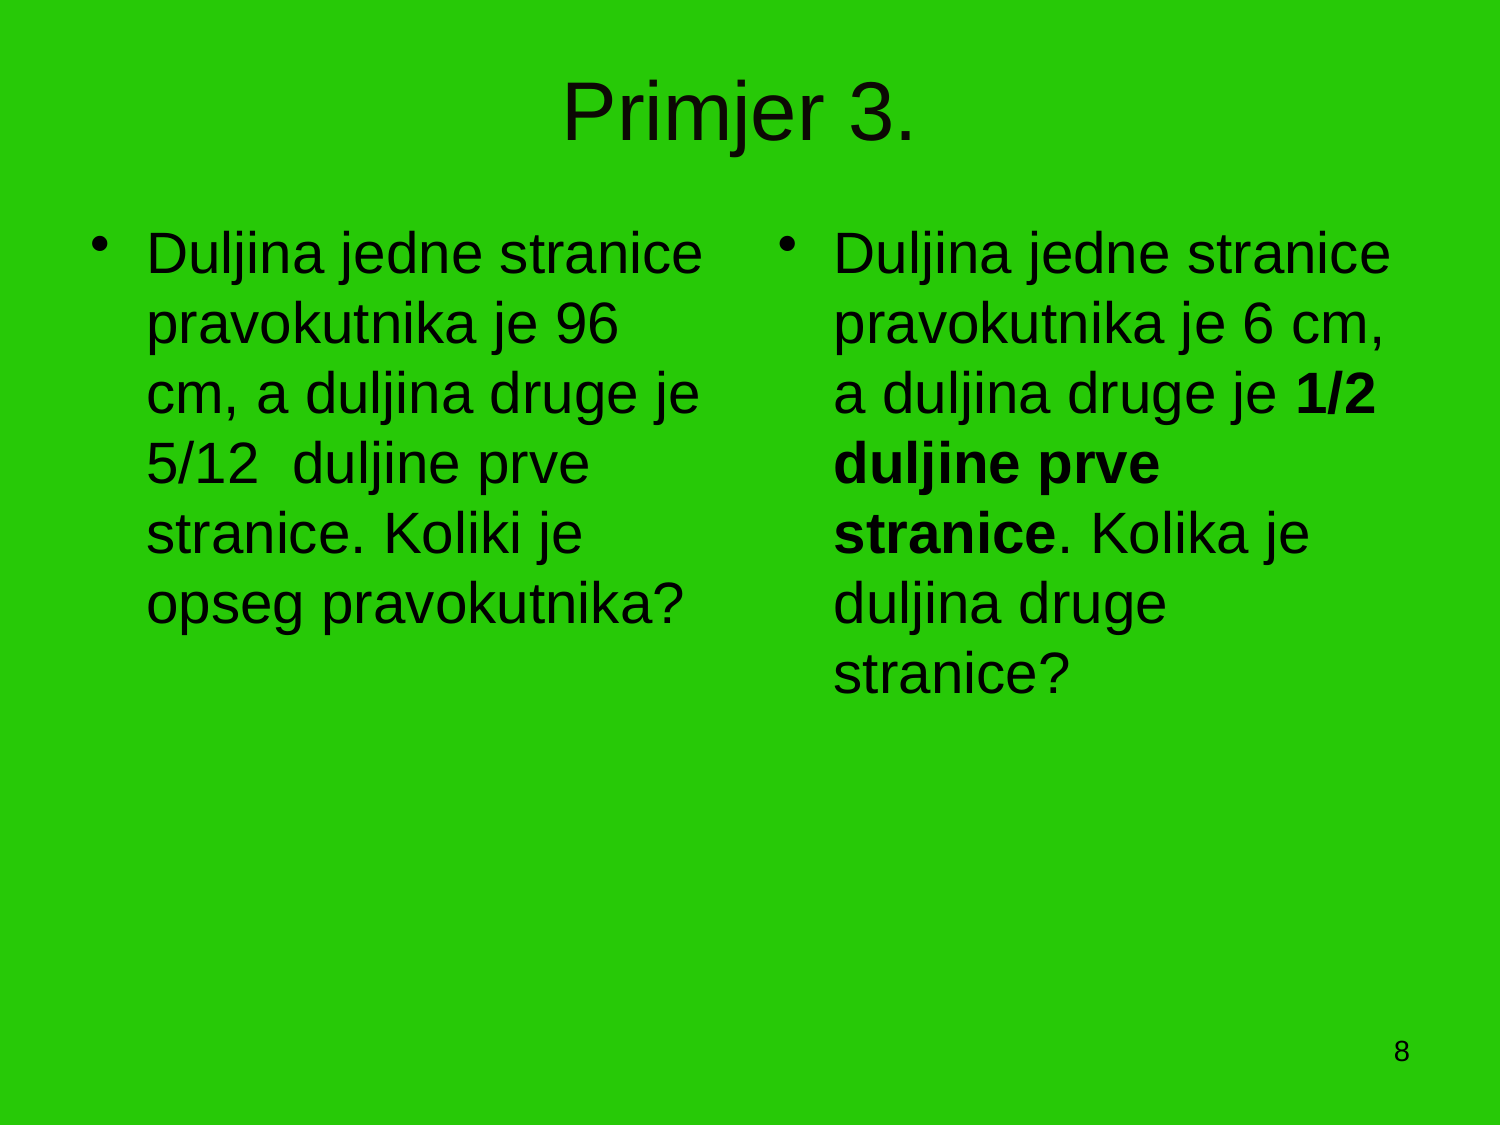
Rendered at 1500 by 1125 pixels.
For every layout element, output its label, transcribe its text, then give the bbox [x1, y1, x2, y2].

list Duljina jedne stranice pravokutnika je 96 cm, a duljina druge je 5/12 duljine prve stranice. Koliki je opseg pravokutnika? [74, 207, 738, 1006]
list Duljina jedne stranice pravokutnika je 6 cm, a duljina druge je 1/2 duljine prve stranice. Kolika je duljina druge stranice? [762, 207, 1426, 1006]
slide_number 8 [1074, 1024, 1426, 1103]
title Primjer 3. [64, 30, 1416, 183]
